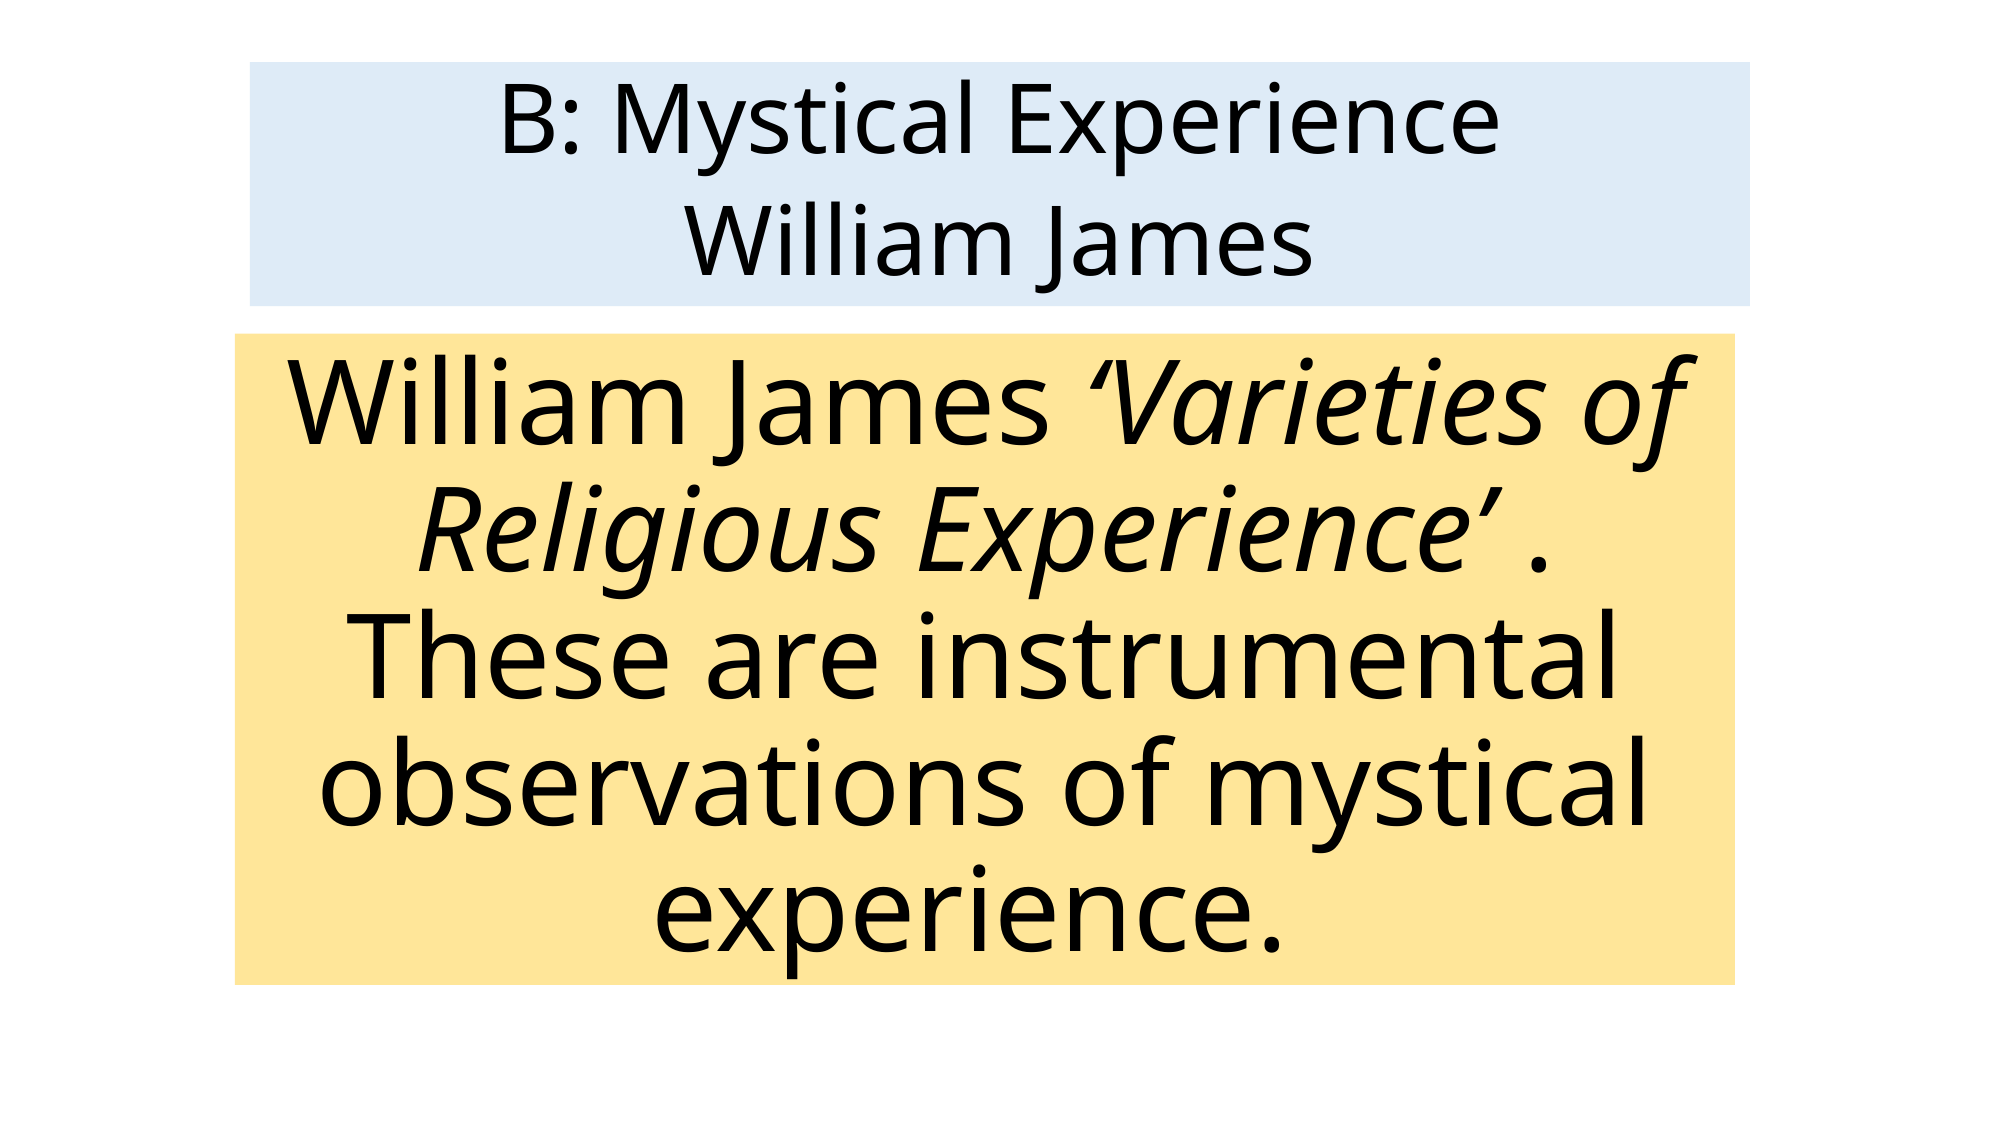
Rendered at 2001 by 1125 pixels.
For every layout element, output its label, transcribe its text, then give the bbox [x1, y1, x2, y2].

title William James ‘Varieties of Religious Experience’ . These are instrumental observations of mystical experience. [234, 333, 1735, 985]
subtitle B: Mystical Experience William James [249, 62, 1750, 307]
